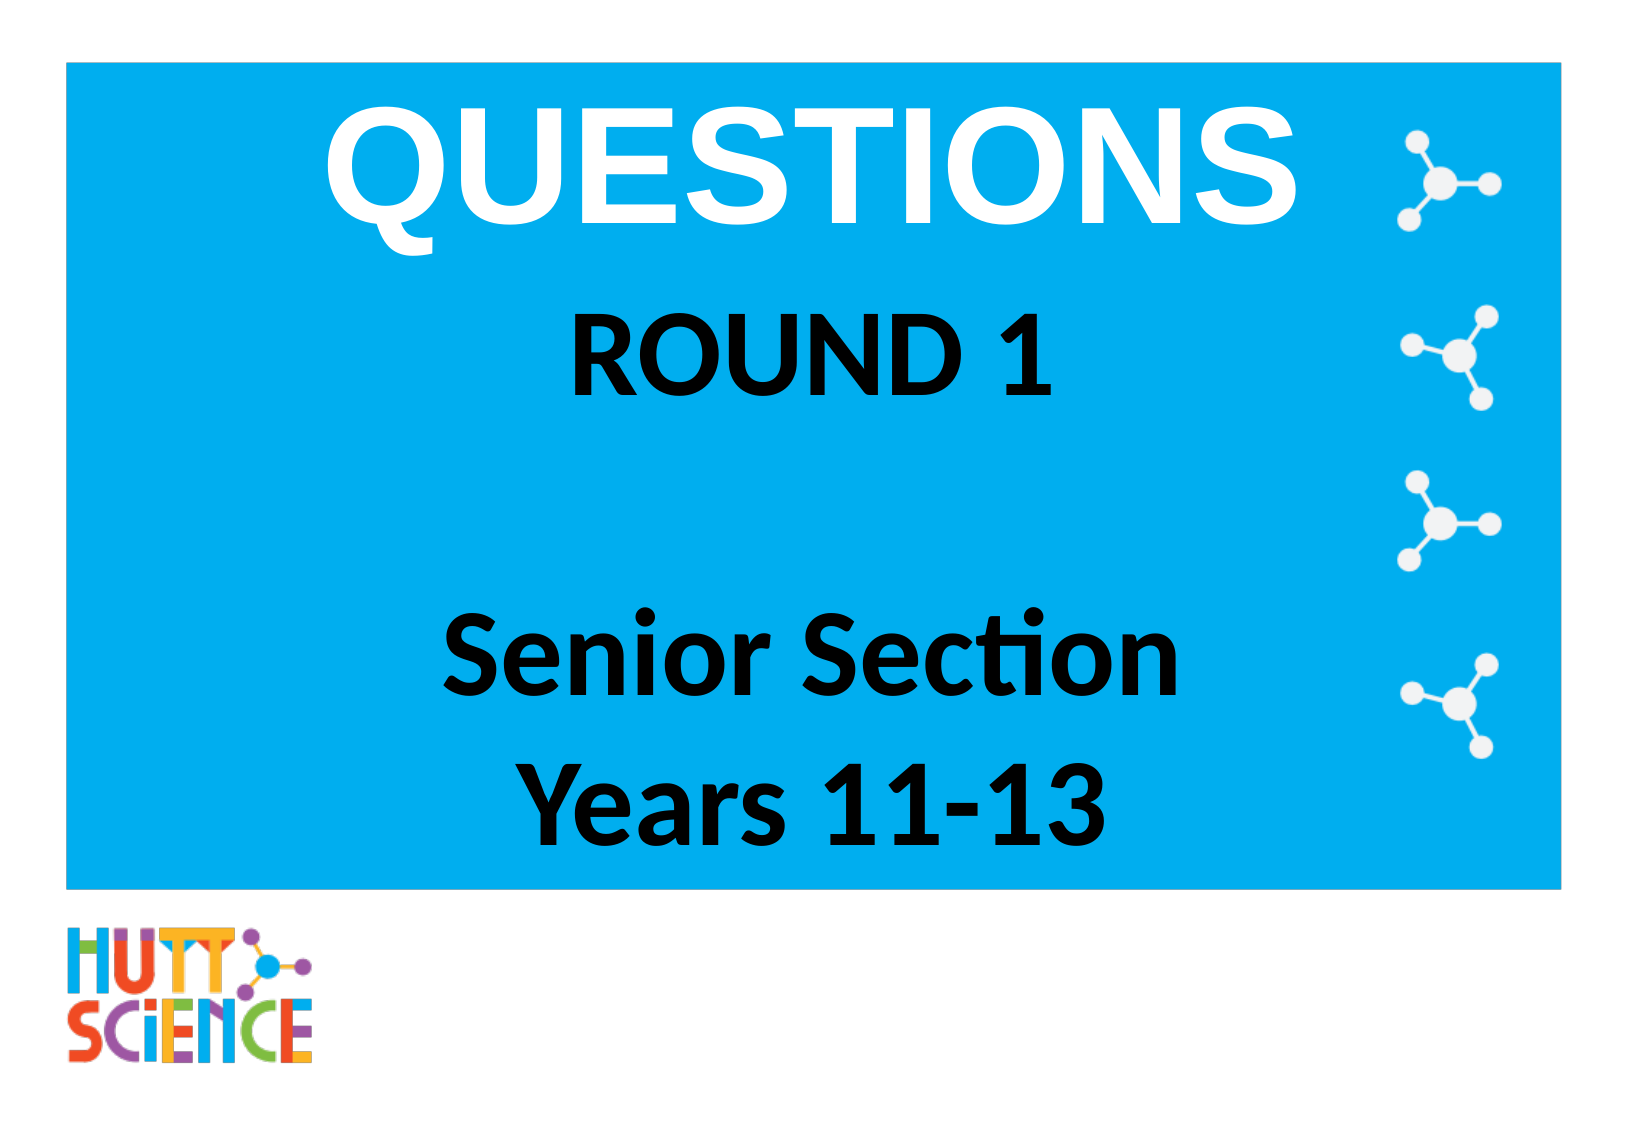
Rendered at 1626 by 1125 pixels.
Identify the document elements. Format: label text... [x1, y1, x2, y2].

picture [397, 251, 432, 255]
list ROUND 1 Senior Section Years 11-13 [81, 262, 1544, 1005]
title QUESTIONS [81, 63, 1544, 251]
